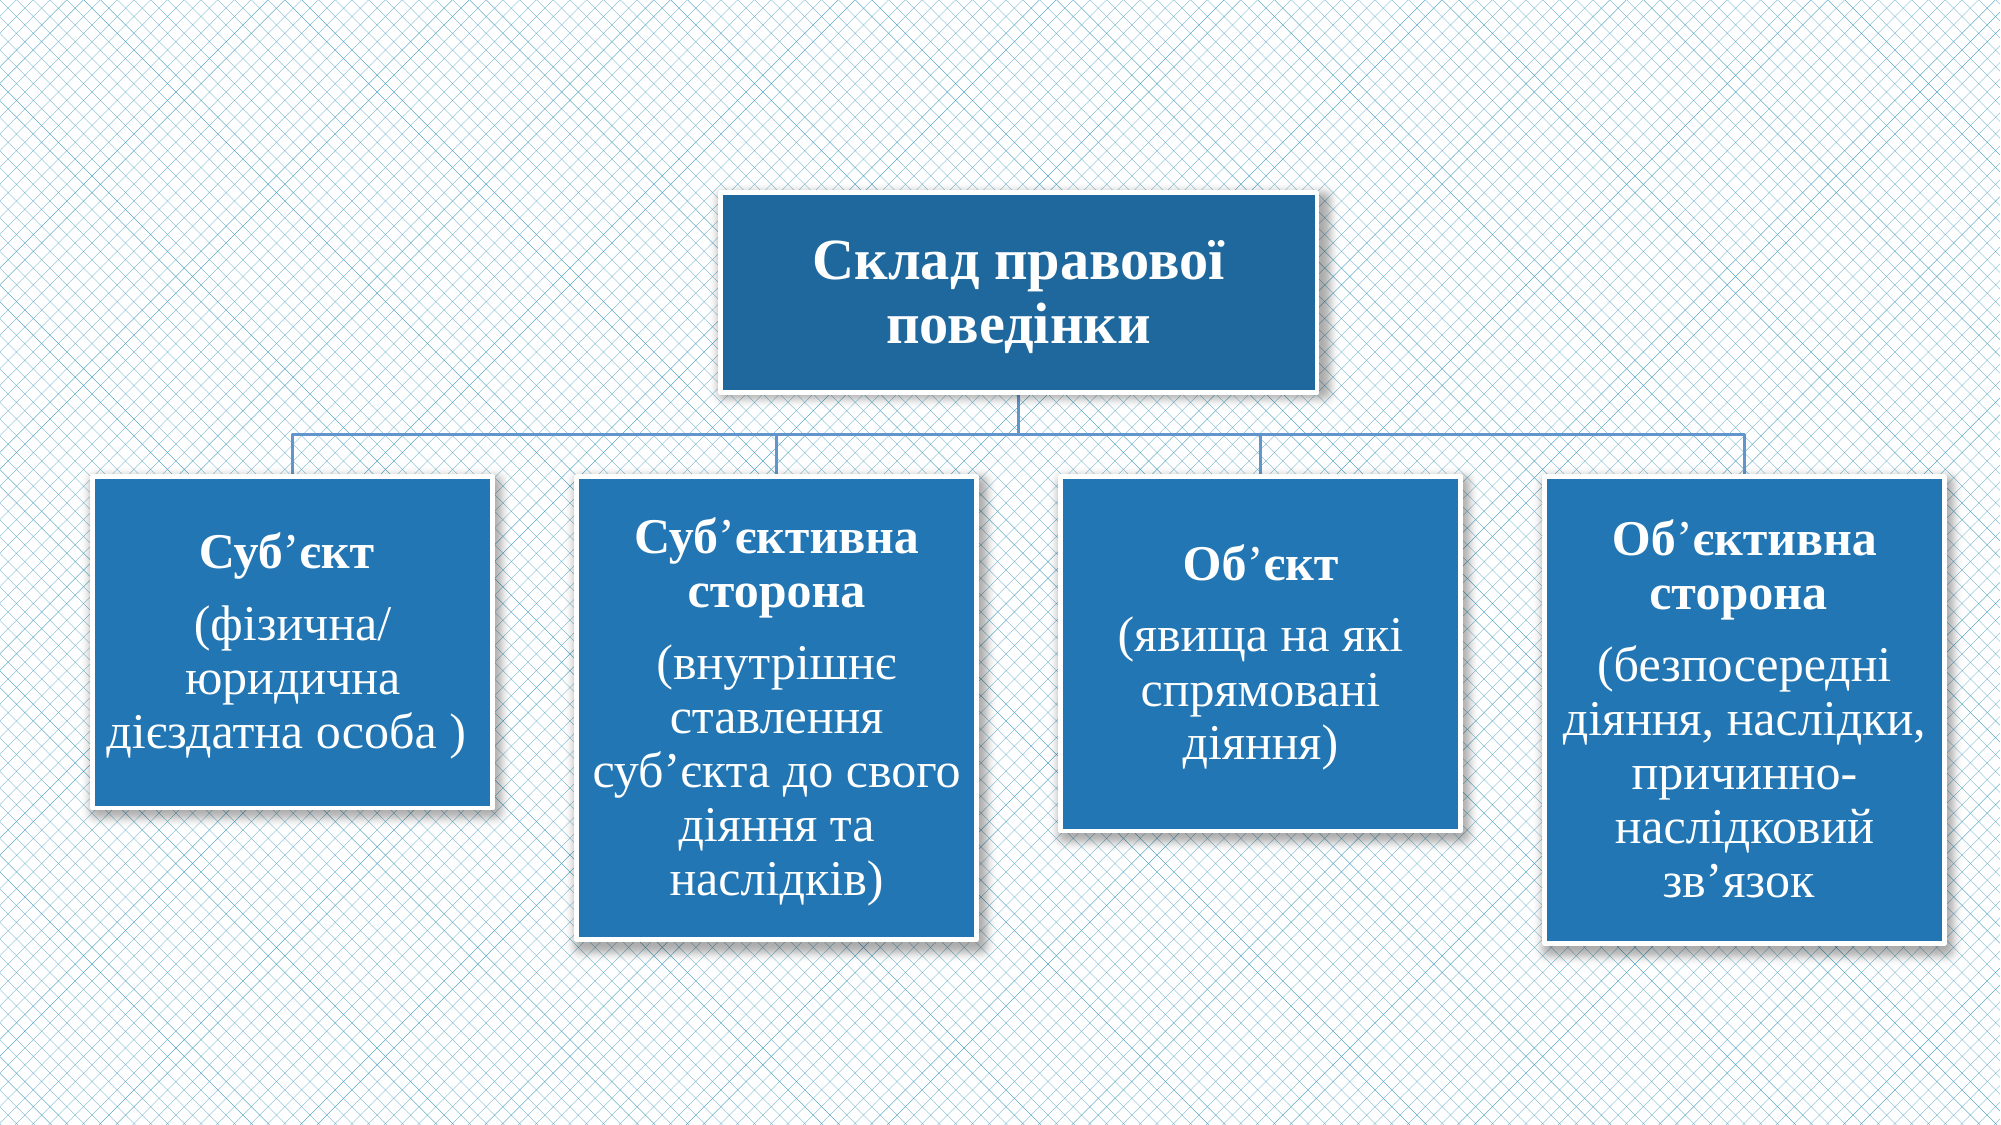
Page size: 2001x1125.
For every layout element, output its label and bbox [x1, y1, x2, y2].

list [91, 95, 1946, 1042]
